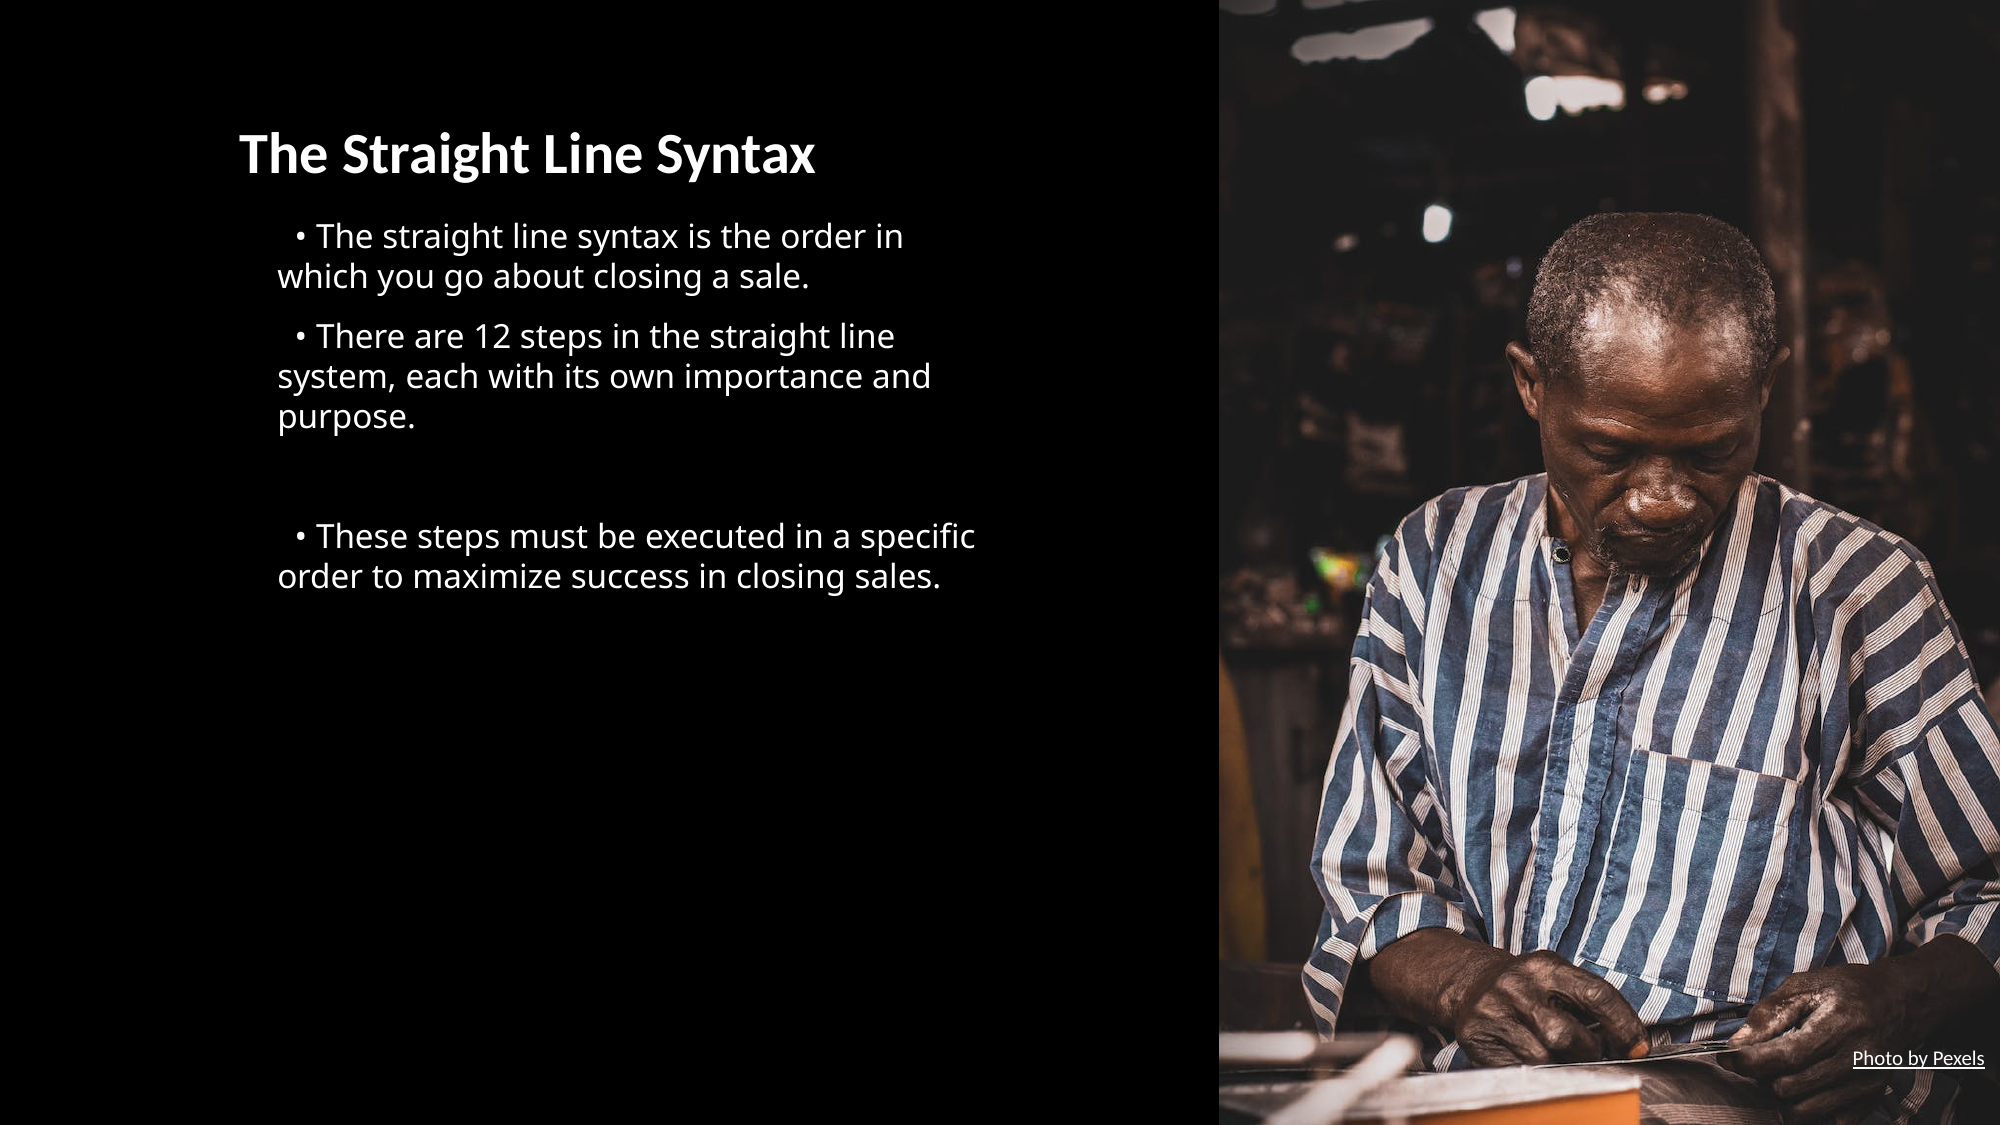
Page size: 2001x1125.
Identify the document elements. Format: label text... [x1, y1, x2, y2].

text_box The Straight Line Syntax [225, 112, 1219, 188]
text_box • The straight line syntax is the order in which you go about closing a sale. [262, 217, 1013, 293]
text_box • There are 12 steps in the straight line system, each with its own importance and purpose. [262, 337, 1013, 413]
text_box • These steps must be executed in a specific order to maximize success in closing sales. [262, 517, 1013, 593]
picture [1219, 0, 2000, 1125]
